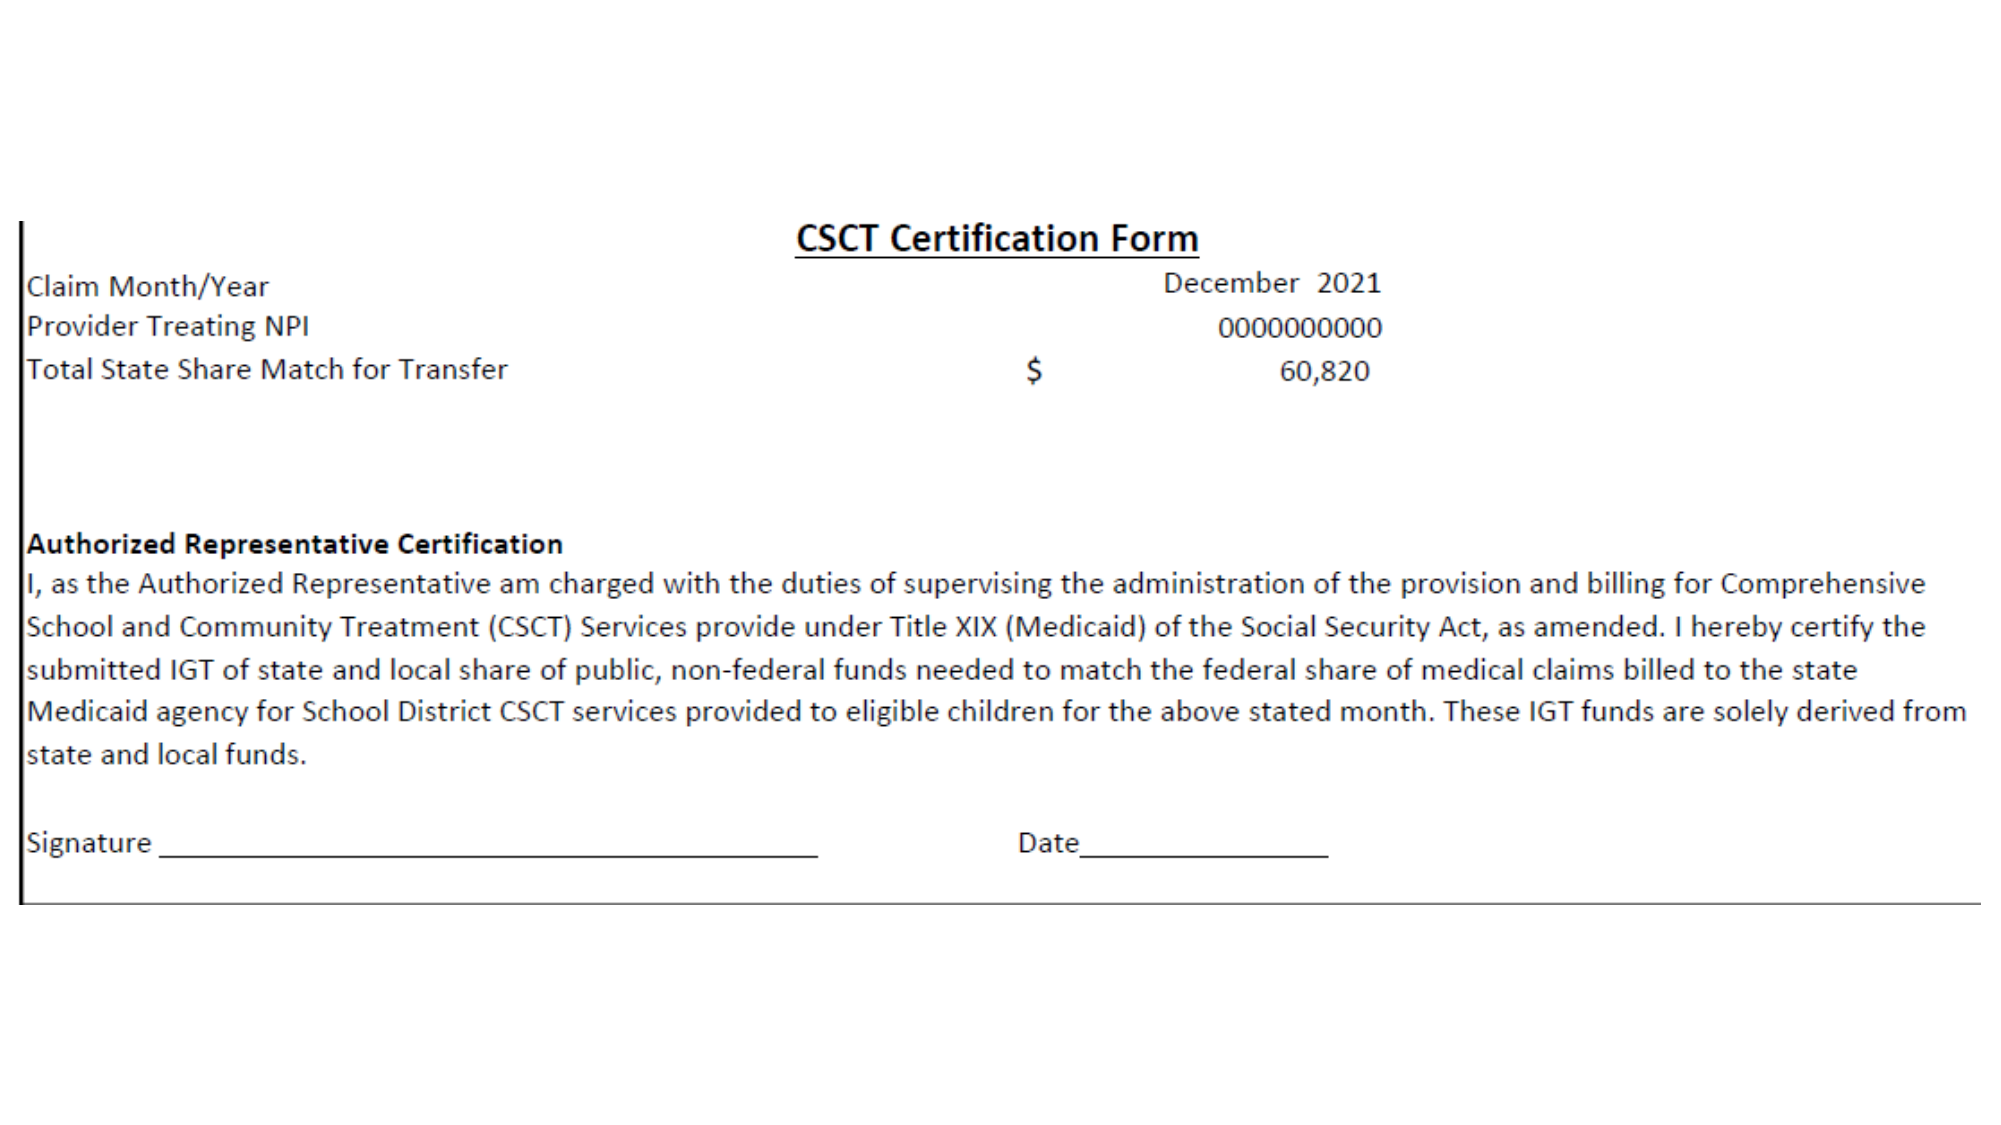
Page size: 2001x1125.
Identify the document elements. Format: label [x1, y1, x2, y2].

picture [16, 221, 1981, 905]
